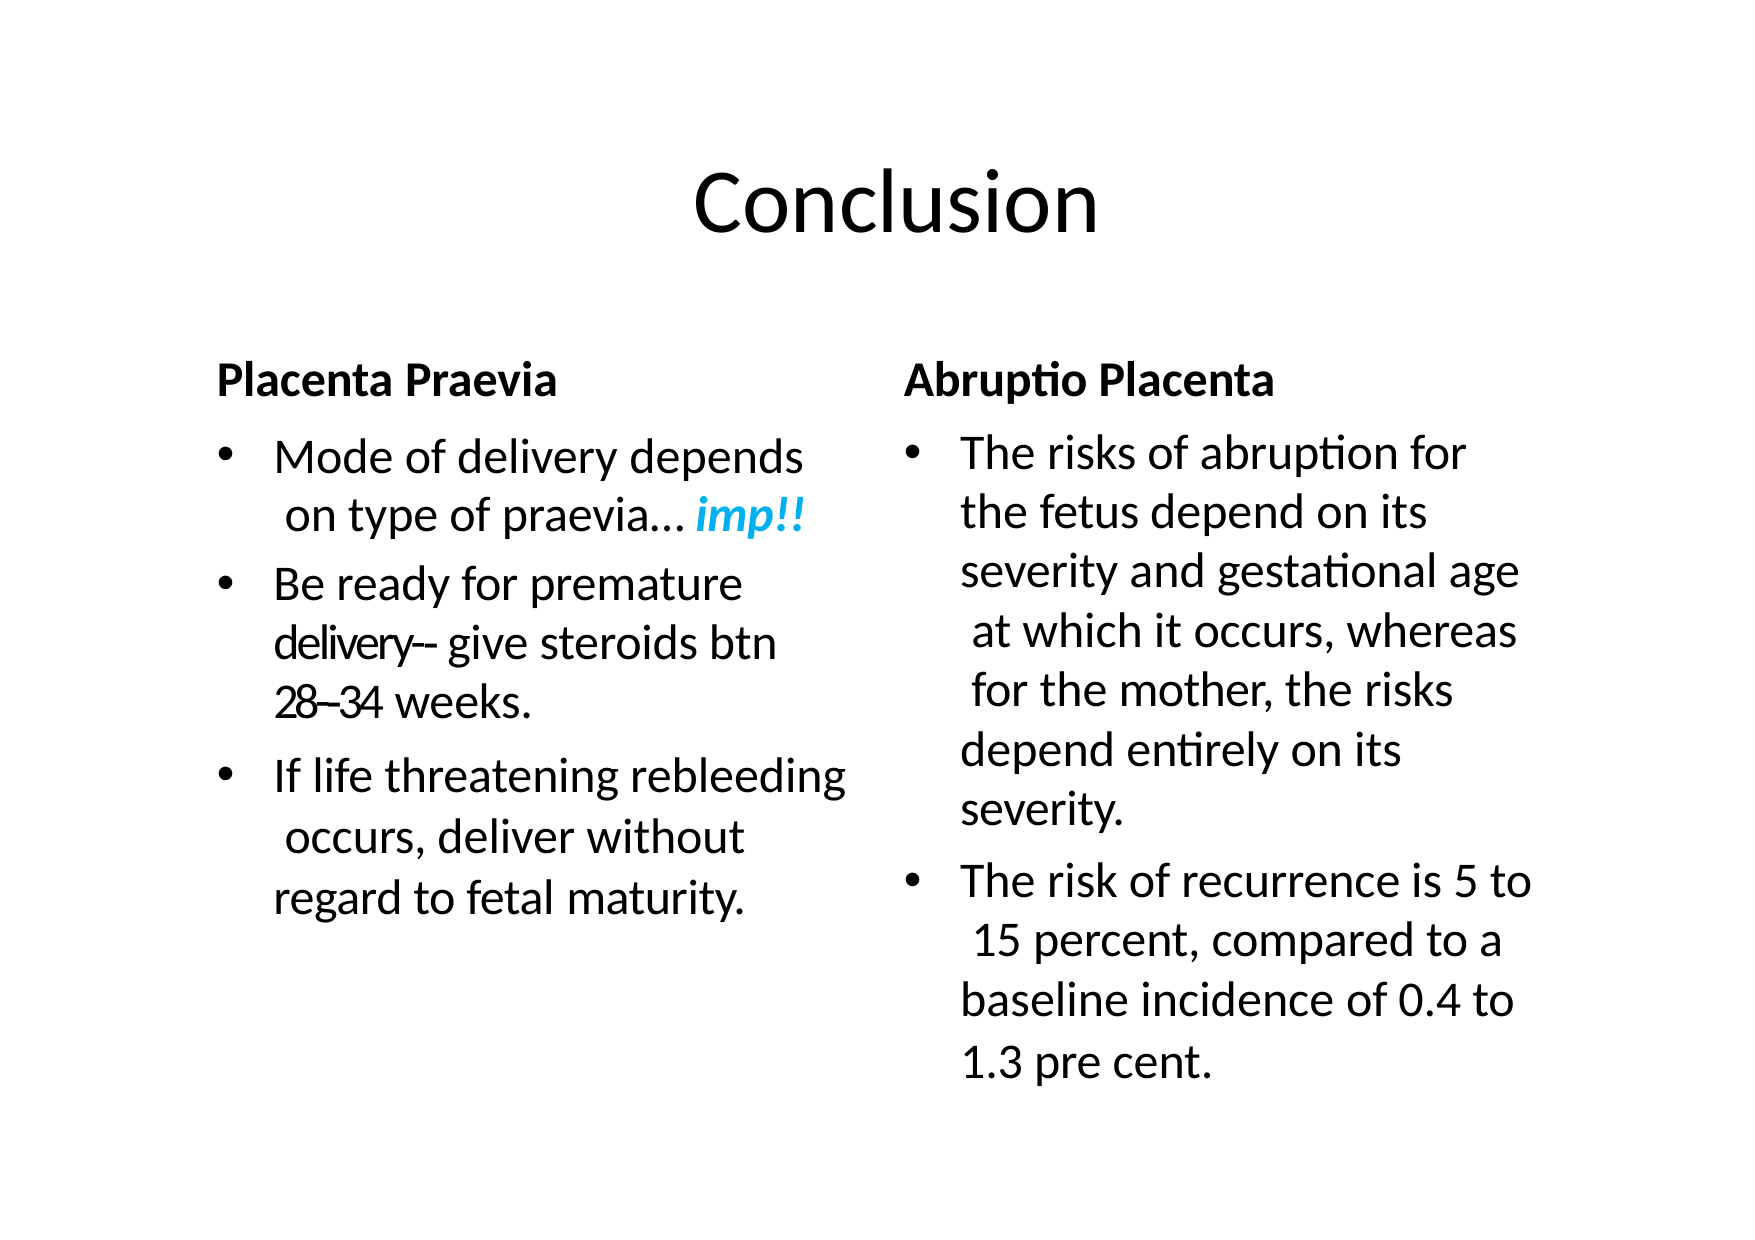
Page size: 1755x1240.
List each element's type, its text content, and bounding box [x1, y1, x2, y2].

title Conclusion [691, 139, 1203, 349]
list Abruptio Placenta The risks of abruption for the fetus depend on its severity and gestational age at which it occurs, whereas for the mother, the risks depend entirely on its severity. The risk of recurrence is 5 to 15 percent, compared to a baseline incidence of 0.4 to 1.3 pre cent. [901, 329, 1538, 1089]
text_box Placenta Praevia Mode of delivery depends on type of praevia… imp!! Be ready for premature delivery-­‐ give steroids btn 28-­‐34 weeks. If life threatening rebleeding occurs, deliver without regard to fetal maturity. [214, 329, 853, 925]
